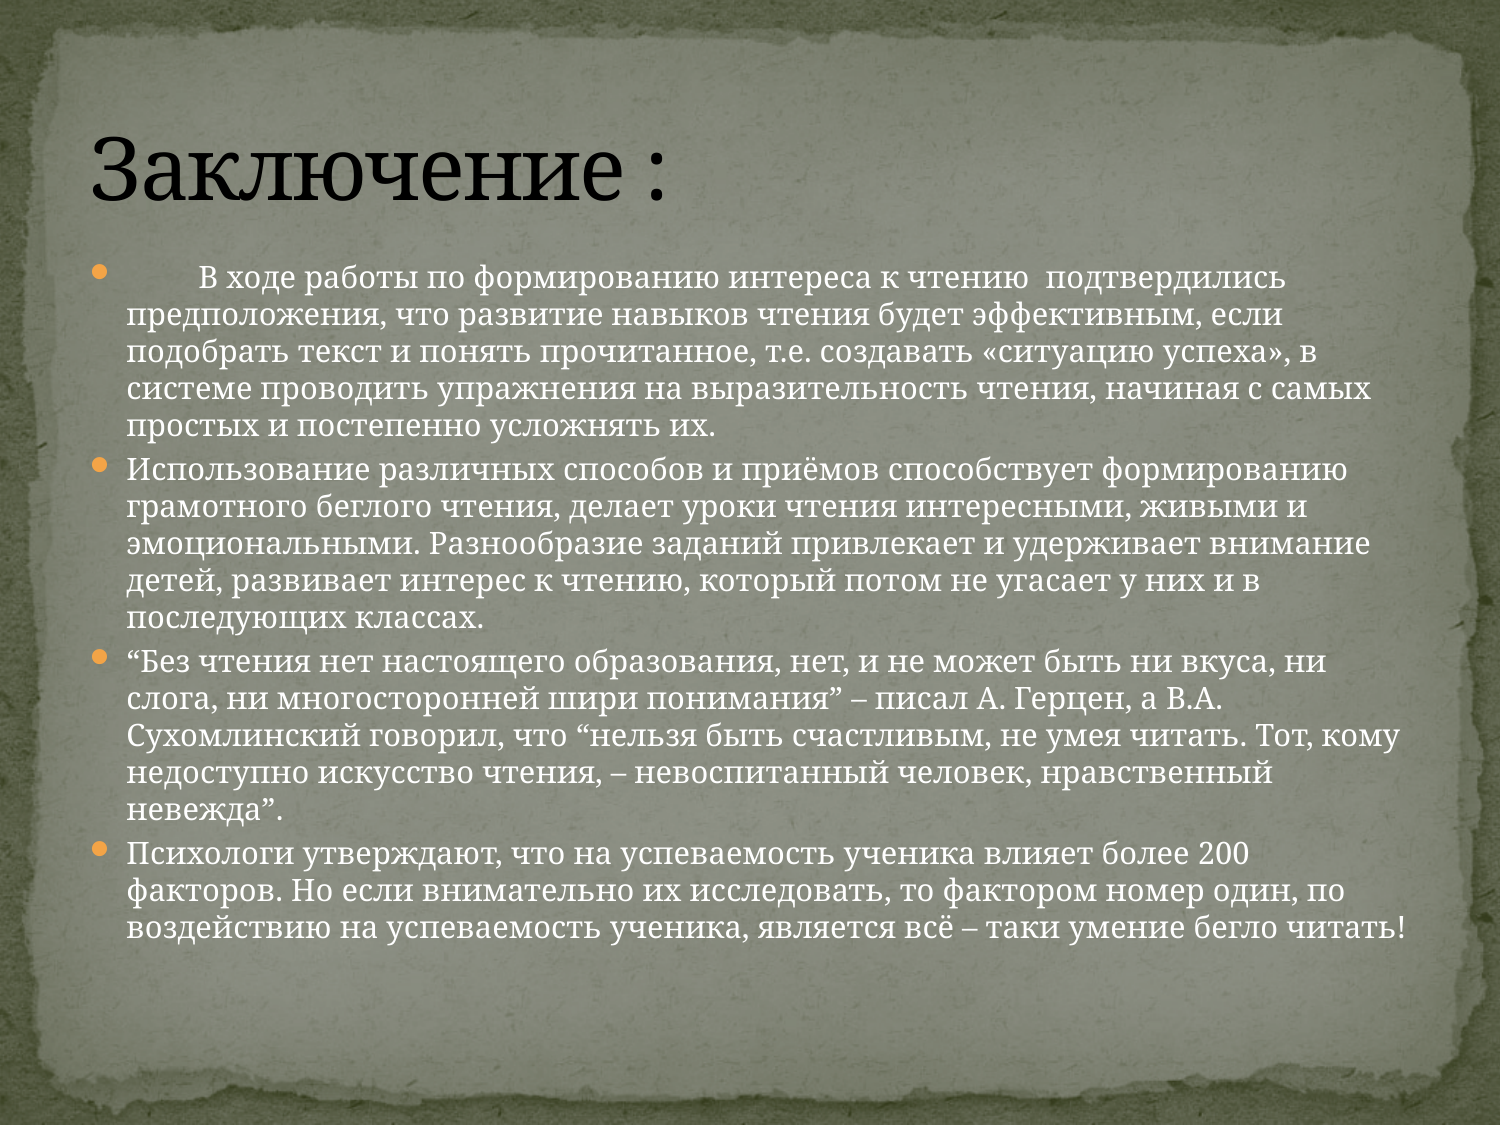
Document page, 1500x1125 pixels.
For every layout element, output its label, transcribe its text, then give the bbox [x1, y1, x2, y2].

title Заключение : [74, 24, 1425, 225]
list В ходе работы по формированию интереса к чтению подтвердились предположения, что развитие навыков чтения будет эффективным, если подобрать текст и понять прочитанное, т.е. создавать «ситуацию успеха», в системе проводить упражнения на выразительность чтения, начиная с самых простых и постепенно усложнять их. Использование различных способов и приёмов способствует формированию грамотного беглого чтения, делает уроки чтения интересными, живыми и эмоциональными. Разнообразие заданий привлекает и удерживает внимание детей, развивает интерес к чтению, который потом не угасает у них и в последующих классах. “Без чтения нет настоящего образования, нет, и не может быть ни вкуса, ни слога, ни многосторонней шири понимания” – писал А. Герцен, а В.А. Сухомлинский говорил, что “нельзя быть счастливым, не умея читать. Тот, кому недоступно искусство чтения, – невоспитанный человек, нравственный невежда”. Психологи утверждают, что на успеваемость ученика влияет более 200 факторов. Но если внимательно их исследовать, то фактором номер один, по воздействию на успеваемость ученика, является всё – таки умение бегло читать! [75, 249, 1425, 1000]
